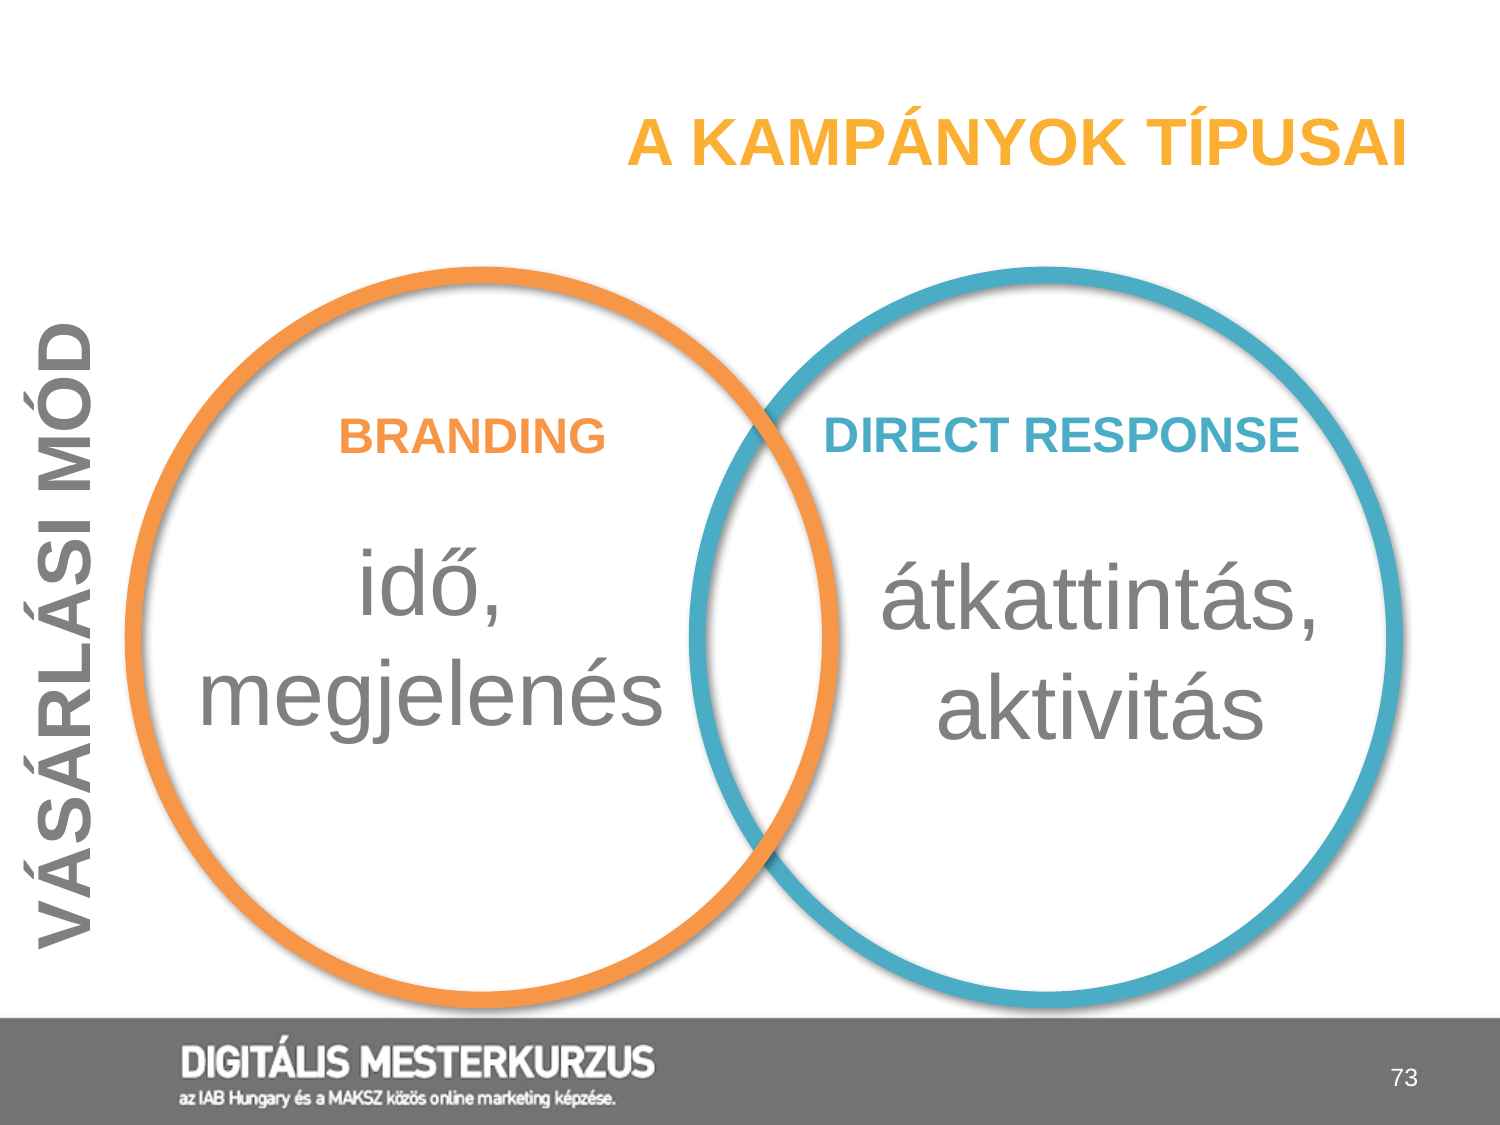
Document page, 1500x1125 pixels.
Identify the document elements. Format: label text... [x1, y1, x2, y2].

text_box DIRECT RESPONSE [809, 395, 1343, 471]
text_box BRANDING [323, 396, 623, 471]
text_box [767, 272, 1382, 530]
text_box idő, megjelenés [112, 516, 752, 752]
text_box VÁSÁRLÁSI MÓD [7, 305, 113, 965]
text_box átkattintás, aktivitás [781, 530, 1421, 765]
text_box [770, 765, 1375, 1003]
title A kampányok típusai [75, 45, 1425, 233]
picture [0, 1012, 1500, 1125]
text_box [148, 272, 817, 1003]
